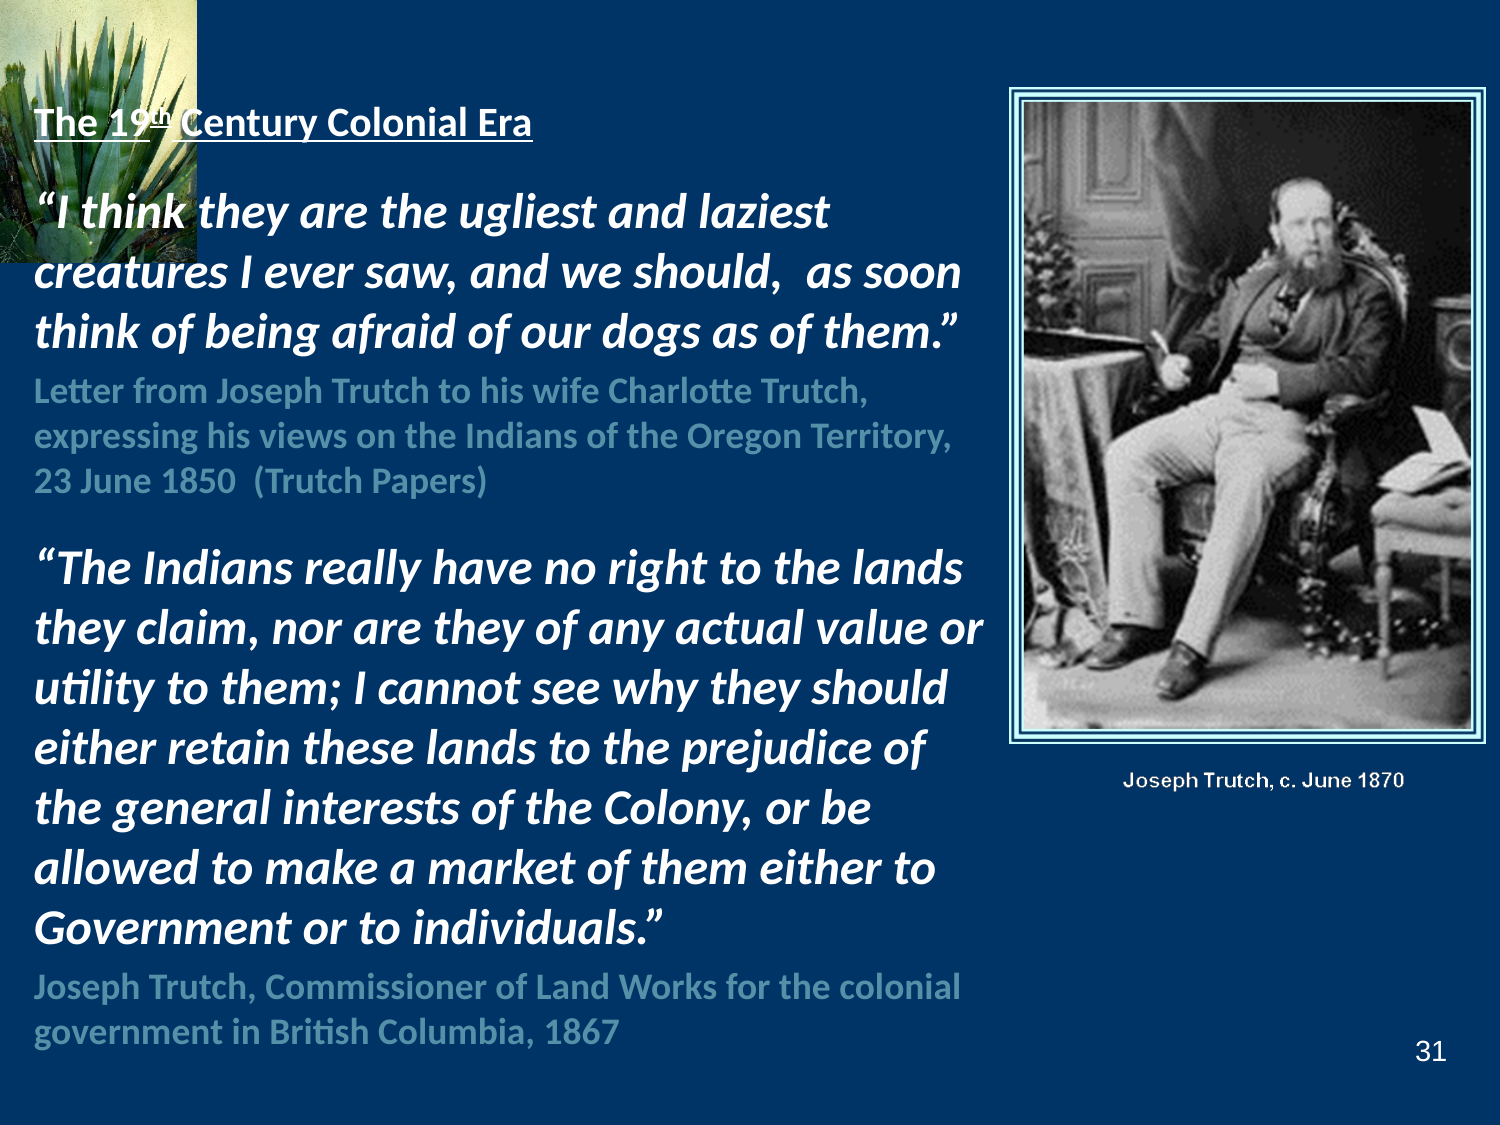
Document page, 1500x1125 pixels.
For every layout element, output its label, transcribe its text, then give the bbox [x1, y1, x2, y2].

list The 19th Century Colonial Era “I think they are the ugliest and laziest creatures I ever saw, and we should, as soon think of being afraid of our dogs as of them.” Letter from Joseph Trutch to his wife Charlotte Trutch, expressing his views on the Indians of the Oregon Territory, 23 June 1850 (Trutch Papers) “The Indians really have no right to the lands they claim, nor are they of any actual value or utility to them; I cannot see why they should either retain these lands to the prejudice of the general interests of the Colony, or be allowed to make a market of them either to Government or to individuals.” Joseph Trutch, Commissioner of Land Works for the colonial government in British Columbia, 1867 [18, 87, 1006, 1118]
slide_number 31 [1149, 1025, 1463, 1100]
picture [1074, 760, 1471, 804]
picture [0, 0, 197, 263]
picture [1008, 87, 1486, 744]
